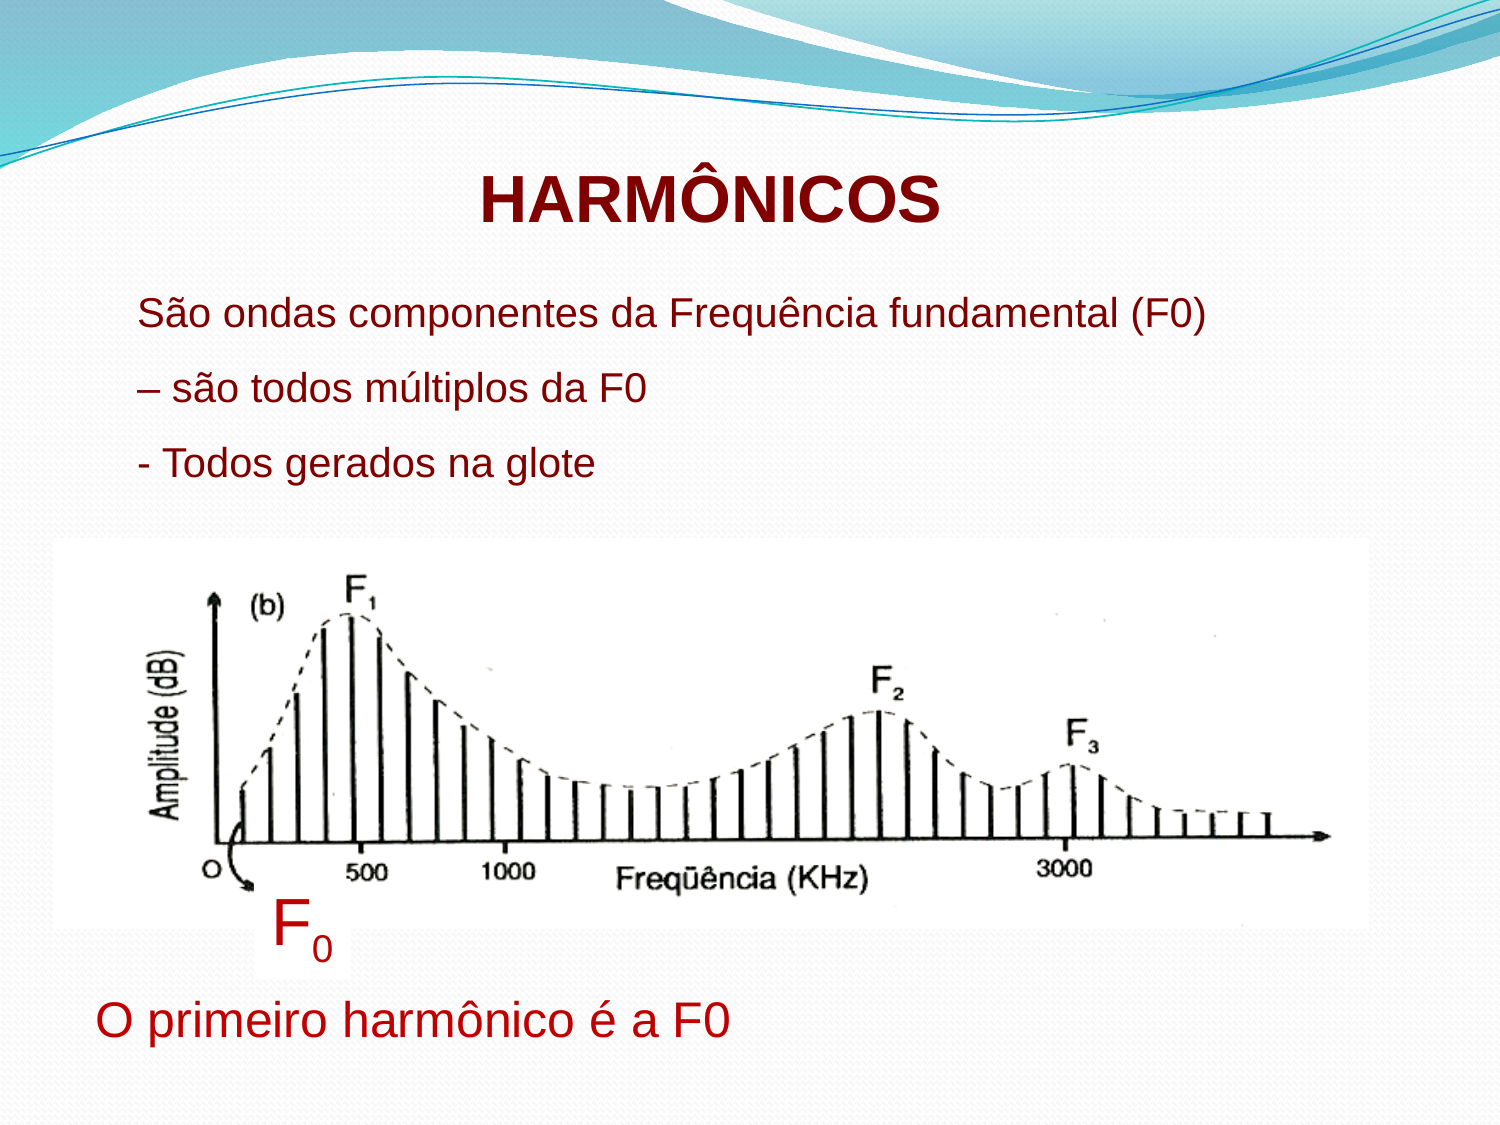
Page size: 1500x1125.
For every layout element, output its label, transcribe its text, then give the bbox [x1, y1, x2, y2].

text_box São ondas componentes da Frequência fundamental (F0) – são todos múltiplos da F0 - Todos gerados na glote [122, 253, 1500, 494]
picture [52, 538, 1370, 929]
text_box O primeiro harmônico é a F0 [80, 980, 747, 1056]
text_box F0 [253, 942, 351, 979]
text_box HARMÔNICOS [430, 148, 992, 243]
